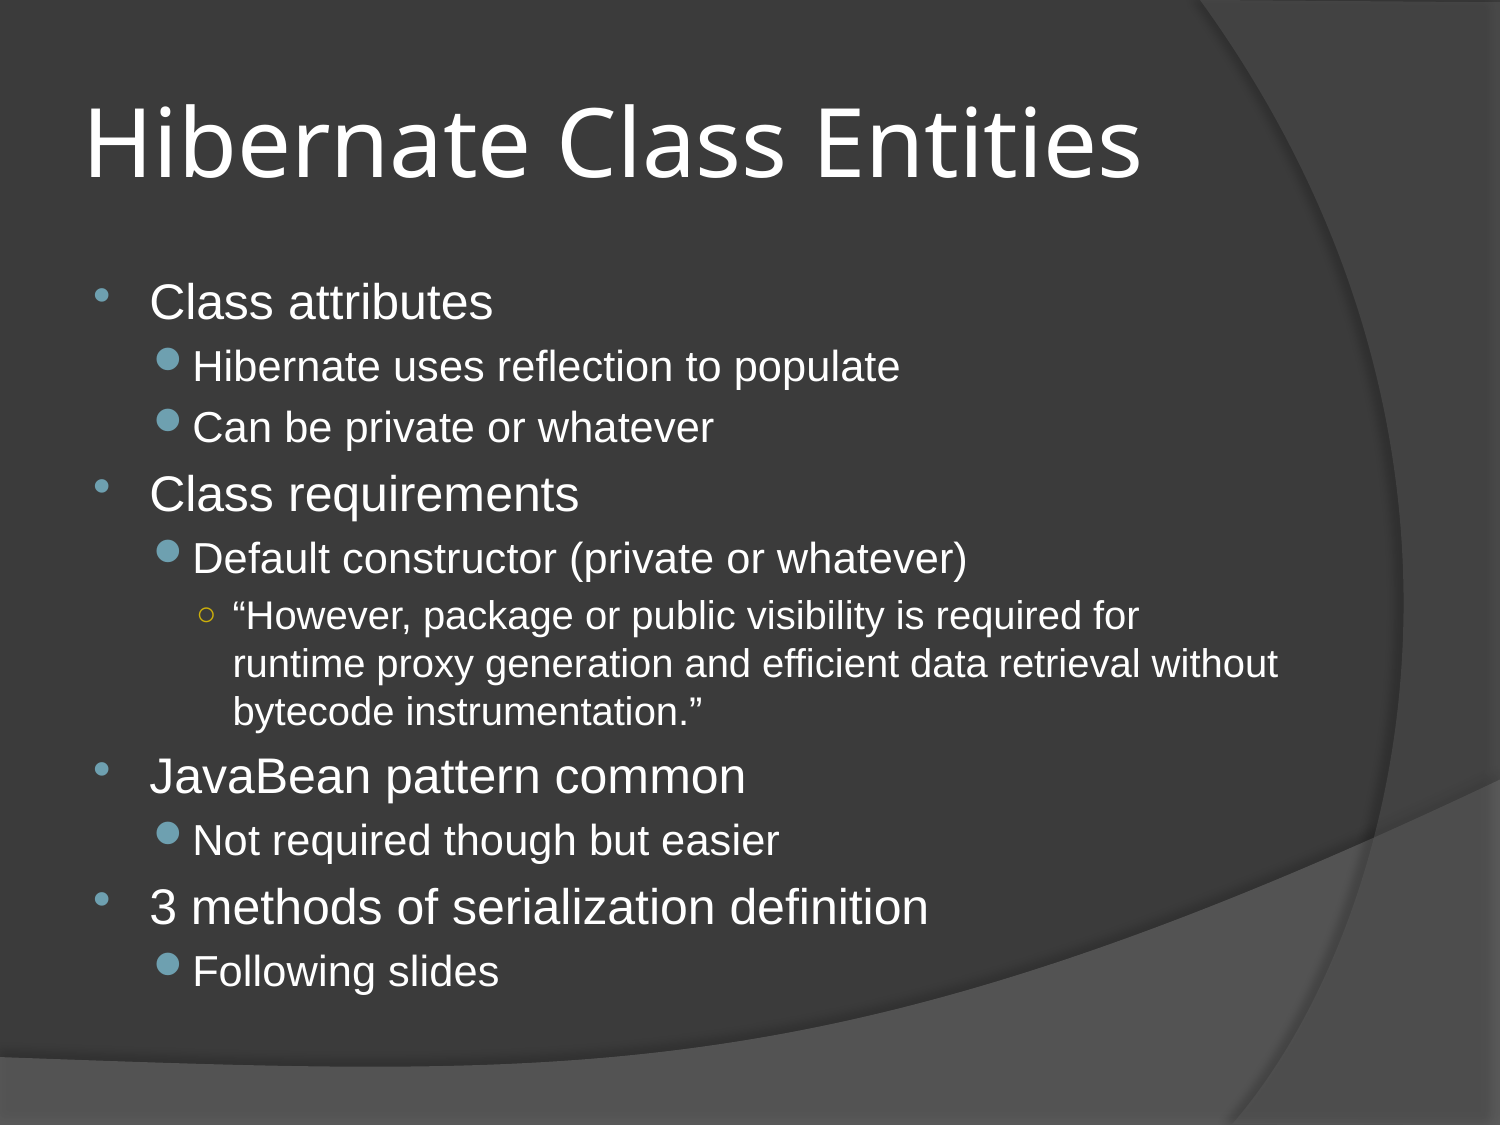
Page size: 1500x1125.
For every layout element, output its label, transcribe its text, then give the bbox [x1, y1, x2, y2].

list Class attributes Hibernate uses reflection to populate Can be private or whatever Class requirements Default constructor (private or whatever) “However, package or public visibility is required for runtime proxy generation and efficient data retrieval without bytecode instrumentation.” JavaBean pattern common Not required though but easier 3 methods of serialization definition Following slides [75, 262, 1300, 1005]
title Hibernate Class Entities [75, 45, 1300, 233]
